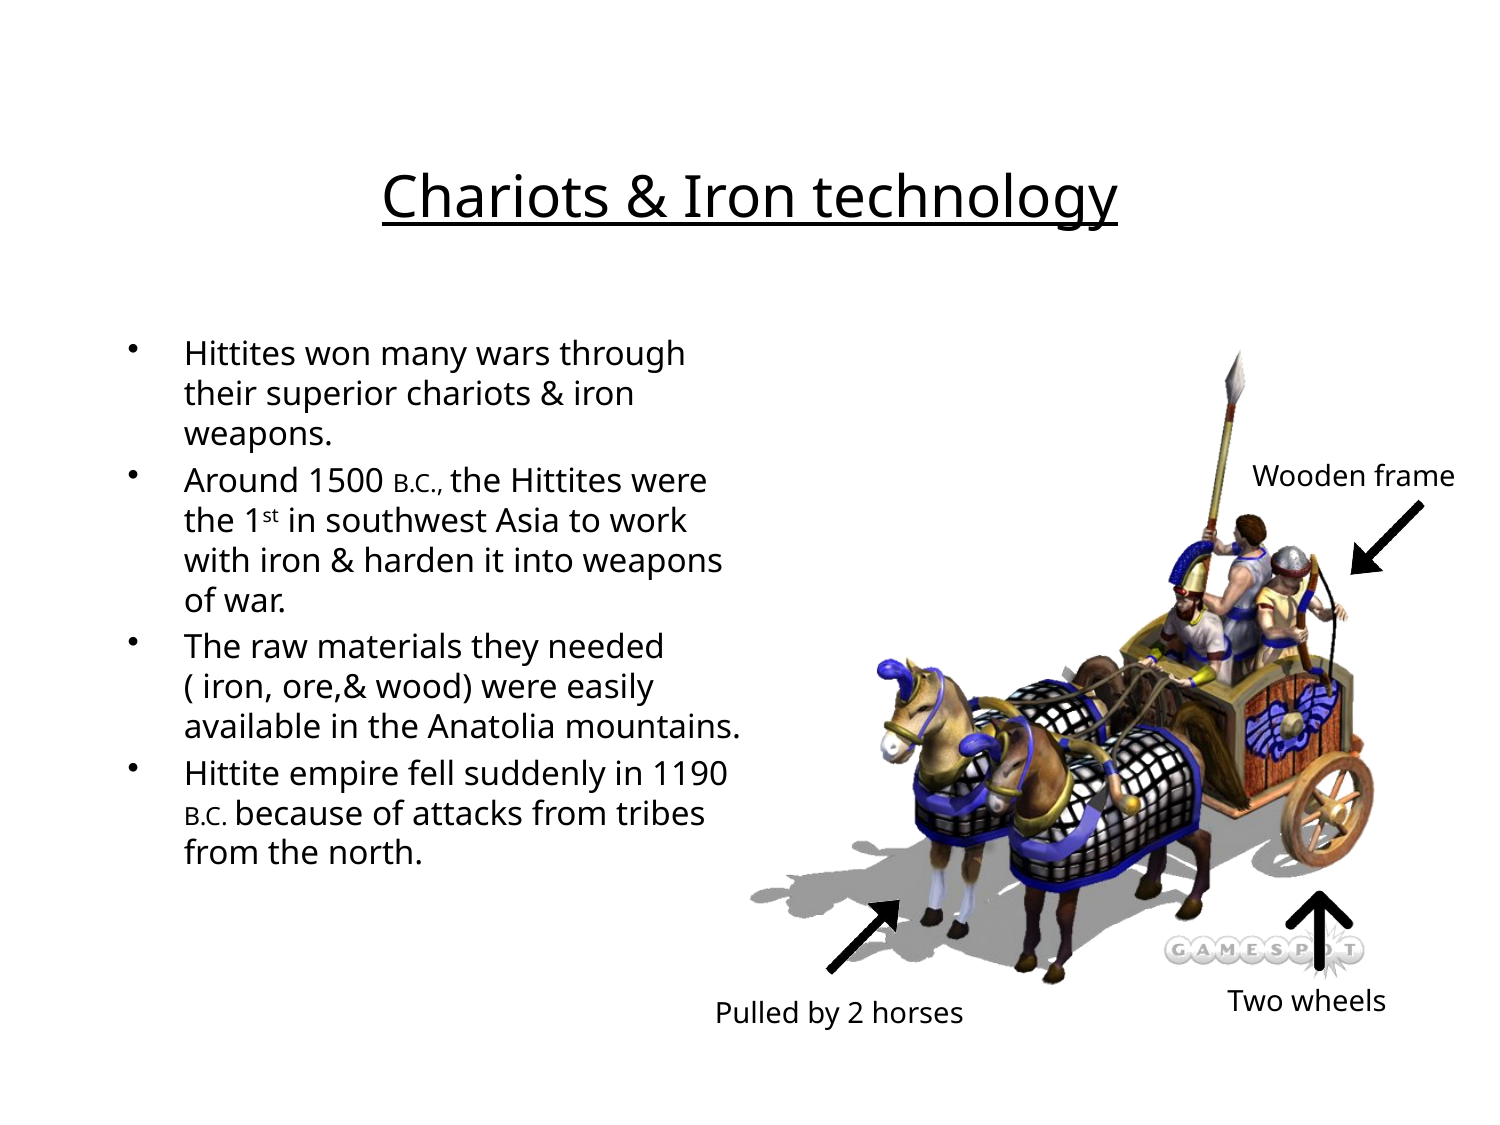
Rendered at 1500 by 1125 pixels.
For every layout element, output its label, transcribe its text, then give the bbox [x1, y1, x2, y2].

text_box Wooden frame [1379, 449, 1500, 500]
picture [1349, 499, 1426, 576]
list Hittites won many wars through their superior chariots & iron weapons. Around 1500 B.C., the Hittites were the 1st in southwest Asia to work with iron & harden it into weapons of war. The raw materials they needed ( iron, ore,& wood) were easily available in the Anatolia mountains. Hittite empire fell suddenly in 1190 B.C. because of attacks from tribes from the north. [112, 324, 763, 1001]
text_box Pulled by 2 horses [699, 987, 1050, 1038]
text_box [749, 349, 1376, 985]
title Chariots & Iron technology [112, 99, 1388, 288]
picture [1274, 887, 1363, 974]
text_box Two wheels [1212, 974, 1438, 1025]
picture [824, 899, 901, 976]
